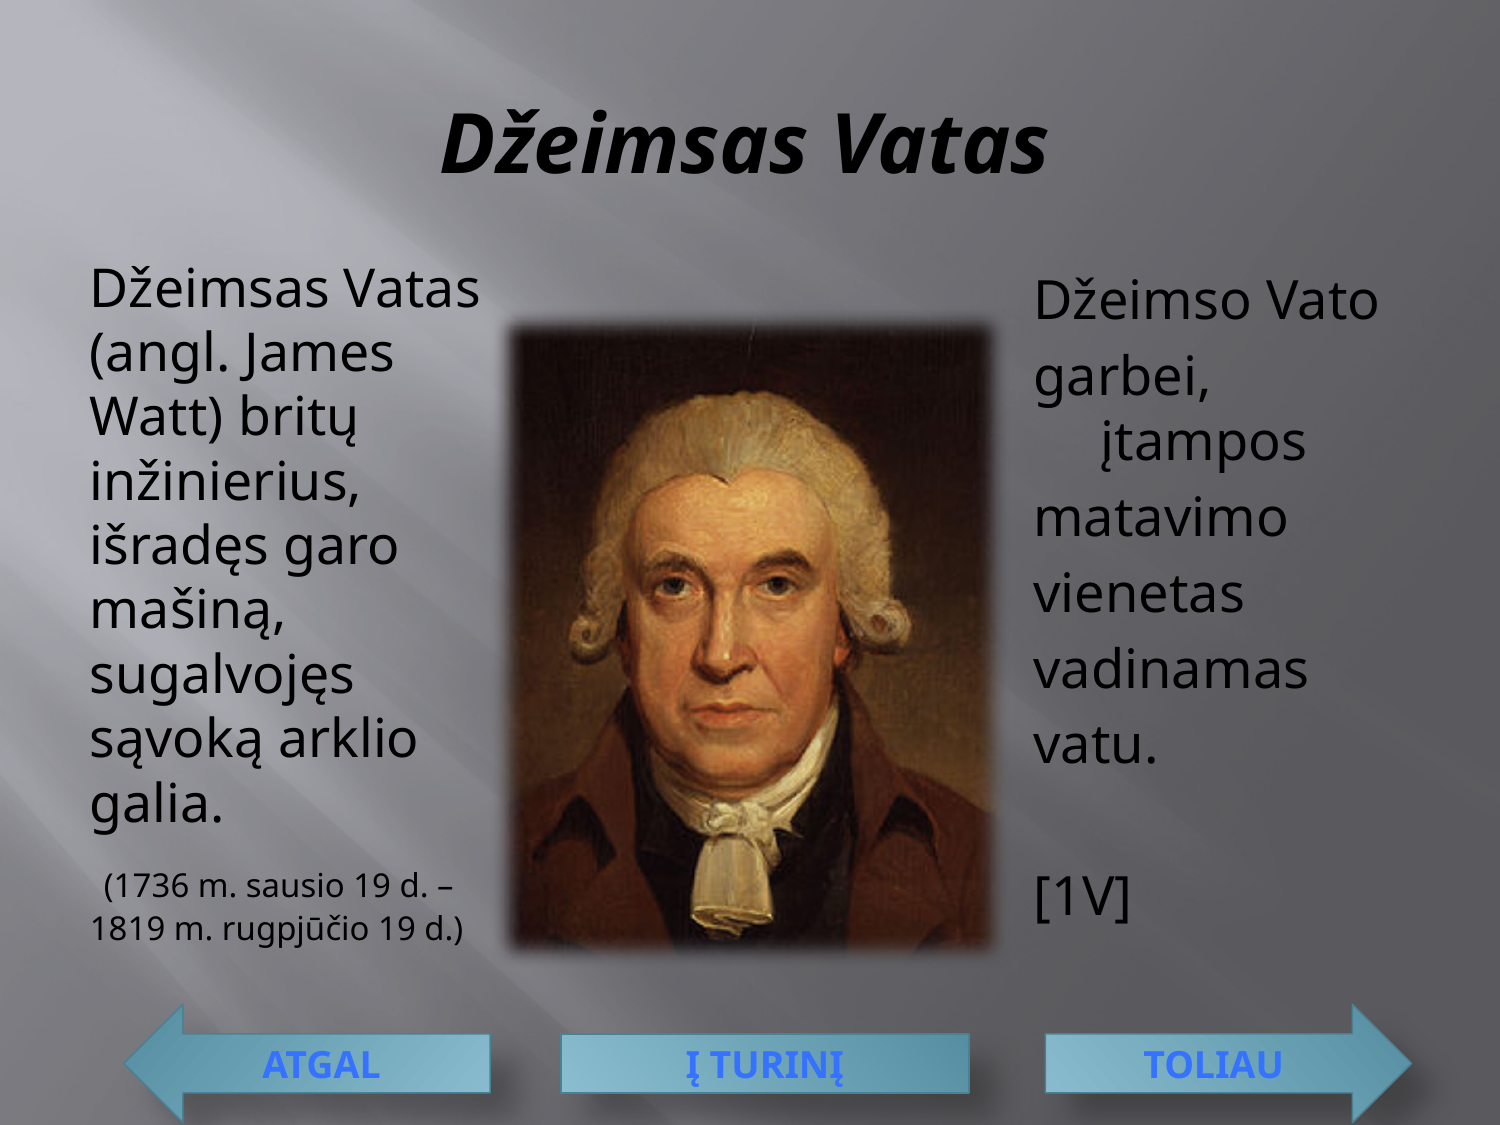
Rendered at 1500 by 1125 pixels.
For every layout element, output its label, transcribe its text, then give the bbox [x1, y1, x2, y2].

title Džeimsas Vatas [70, 46, 1421, 235]
list Džeimsas Vatas (angl. James Watt) britų inžinierius, išradęs garo mašiną, sugalvojęs sąvoką arklio galia. (1736 m. sausio 19 d. – 1819 m. rugpjūčio 19 d.) [75, 246, 504, 961]
text_box atgal [123, 1003, 491, 1124]
text_box į turinį [560, 1033, 970, 1094]
text_box toliau [1044, 1003, 1413, 1124]
list Džeimso Vato garbei, įtampos matavimo vienetas vadinamas vatu. [1V] [996, 257, 1425, 1012]
picture [489, 306, 1011, 969]
